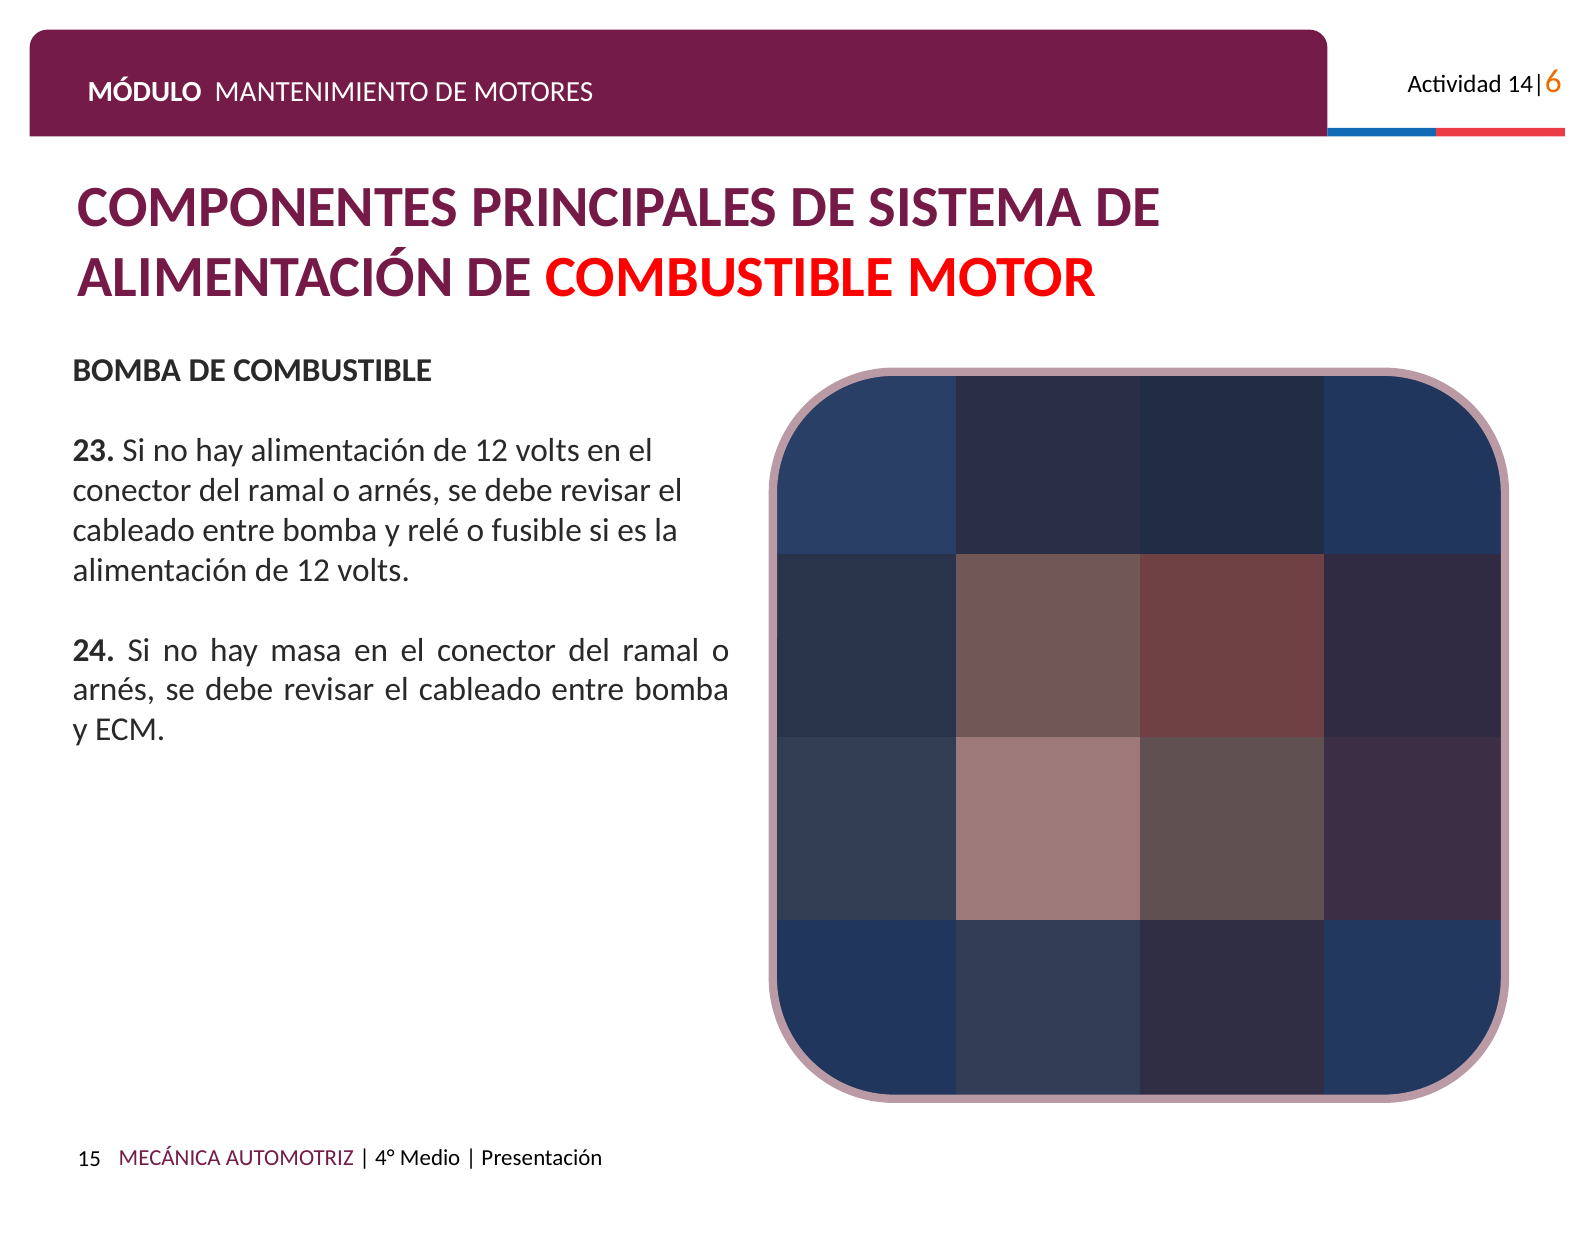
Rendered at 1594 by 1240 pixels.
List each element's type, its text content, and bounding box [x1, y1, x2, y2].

slide_number 15 [60, 1128, 117, 1182]
text_box BOMBA DE COMBUSTIBLE 23. Si no hay alimentación de 12 volts en el conector del ramal o arnés, se debe revisar el cableado entre bomba y relé o fusible si es la alimentación de 12 volts. 24. Si no hay masa en el conector del ramal o arnés, se debe revisar el cableado entre bomba y ECM. [72, 348, 731, 870]
text_box [772, 371, 1505, 1099]
text_box COMPONENTES PRINCIPALES DE SISTEMA DE ALIMENTACIÓN DE COMBUSTIBLE MOTOR [62, 153, 1531, 323]
